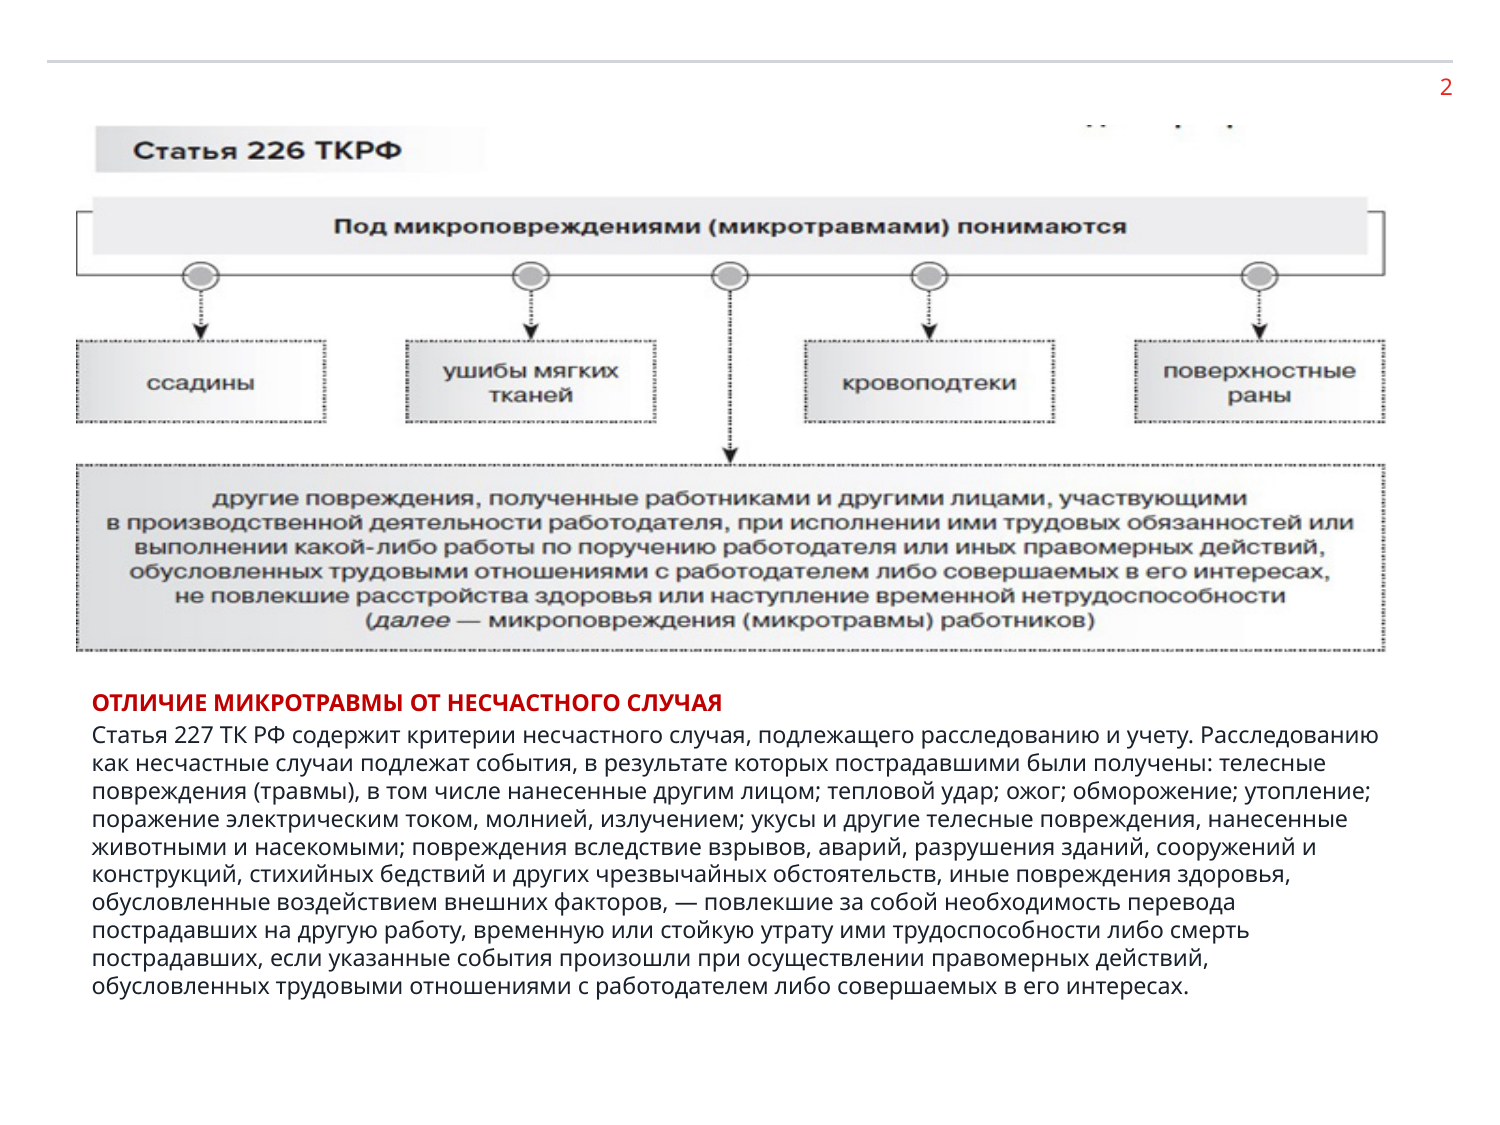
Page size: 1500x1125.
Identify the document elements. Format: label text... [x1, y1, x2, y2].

picture [76, 125, 1389, 655]
list ОТЛИЧИЕ МИКРОТРАВМЫ ОТ НЕСЧАСТНОГО СЛУЧАЯ Статья 227 ТК РФ содержит критерии несчастного случая, подлежащего расследованию и учету. Расследованию как несчастные случаи подлежат события, в результате которых пострадавшими были получены: телесные повреждения (травмы), в том числе нанесенные другим лицом; тепловой удар; ожог; обморожение; утопление; поражение электрическим током, молнией, излучением; укусы и другие телесные повреждения, нанесенные животными и насекомыми; повреждения вследствие взрывов, аварий, разрушения зданий, сооружений и конструкций, стихийных бедствий и других чрезвычайных обстоятельств, иные повреждения здоровья, обусловленные воздействием внешних факторов, — повлекшие за собой необходимость перевода пострадавших на другую работу, временную или стойкую утрату ими трудоспособности либо смерть пострадавших, если указанные события произошли при осуществлении правомерных действий, обусловленных трудовыми отношениями с работодателем либо совершаемых в его интересах. [76, 680, 1400, 1012]
